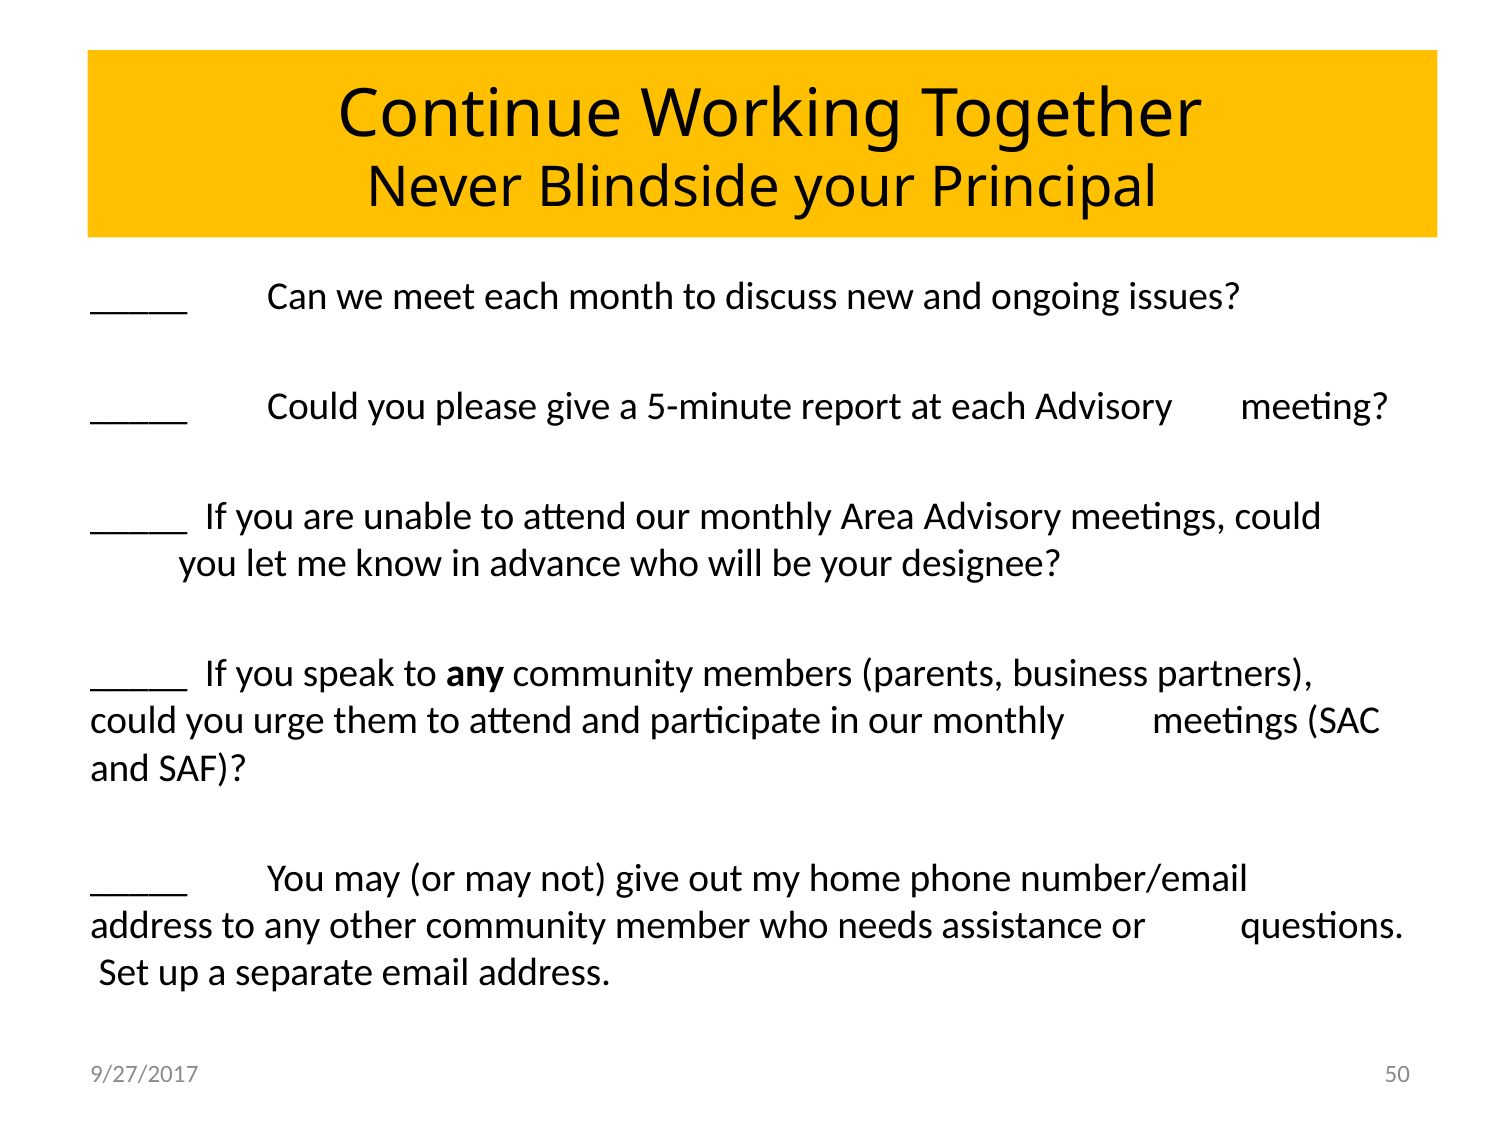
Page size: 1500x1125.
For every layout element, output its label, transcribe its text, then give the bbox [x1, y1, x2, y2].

title Continue Working Together Never Blindside your Principal [87, 50, 1438, 238]
list _____ Can we meet each month to discuss new and ongoing issues? _____ Could you please give a 5-minute report at each Advisory meeting? _____ If you are unable to attend our monthly Area Advisory meetings, could you let me know in advance who will be your designee? _____ If you speak to any community members (parents, business partners), could you urge them to attend and participate in our monthly meetings (SAC and SAF)? _____ You may (or may not) give out my home phone number/email address to any other community member who needs assistance or questions. Set up a separate email address. [75, 262, 1425, 1005]
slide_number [75, 1042, 425, 1103]
slide_number 50 [1074, 1042, 1425, 1103]
